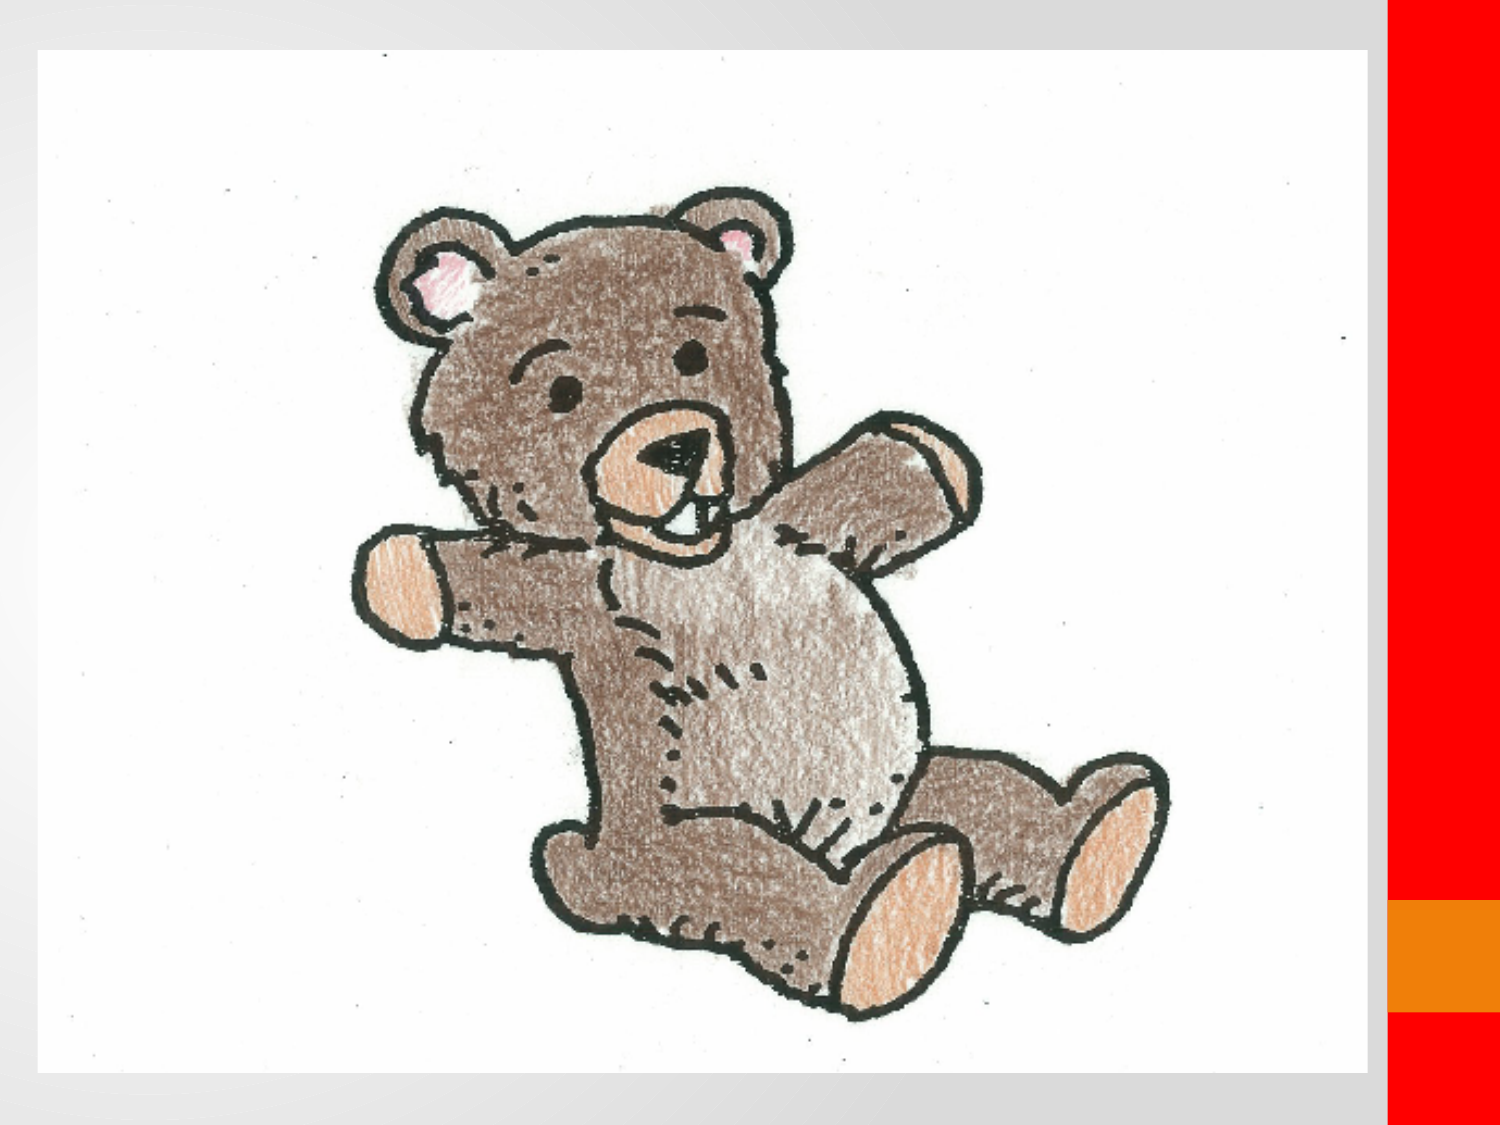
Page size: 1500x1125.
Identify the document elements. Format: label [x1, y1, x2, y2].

picture [36, 49, 1369, 1074]
